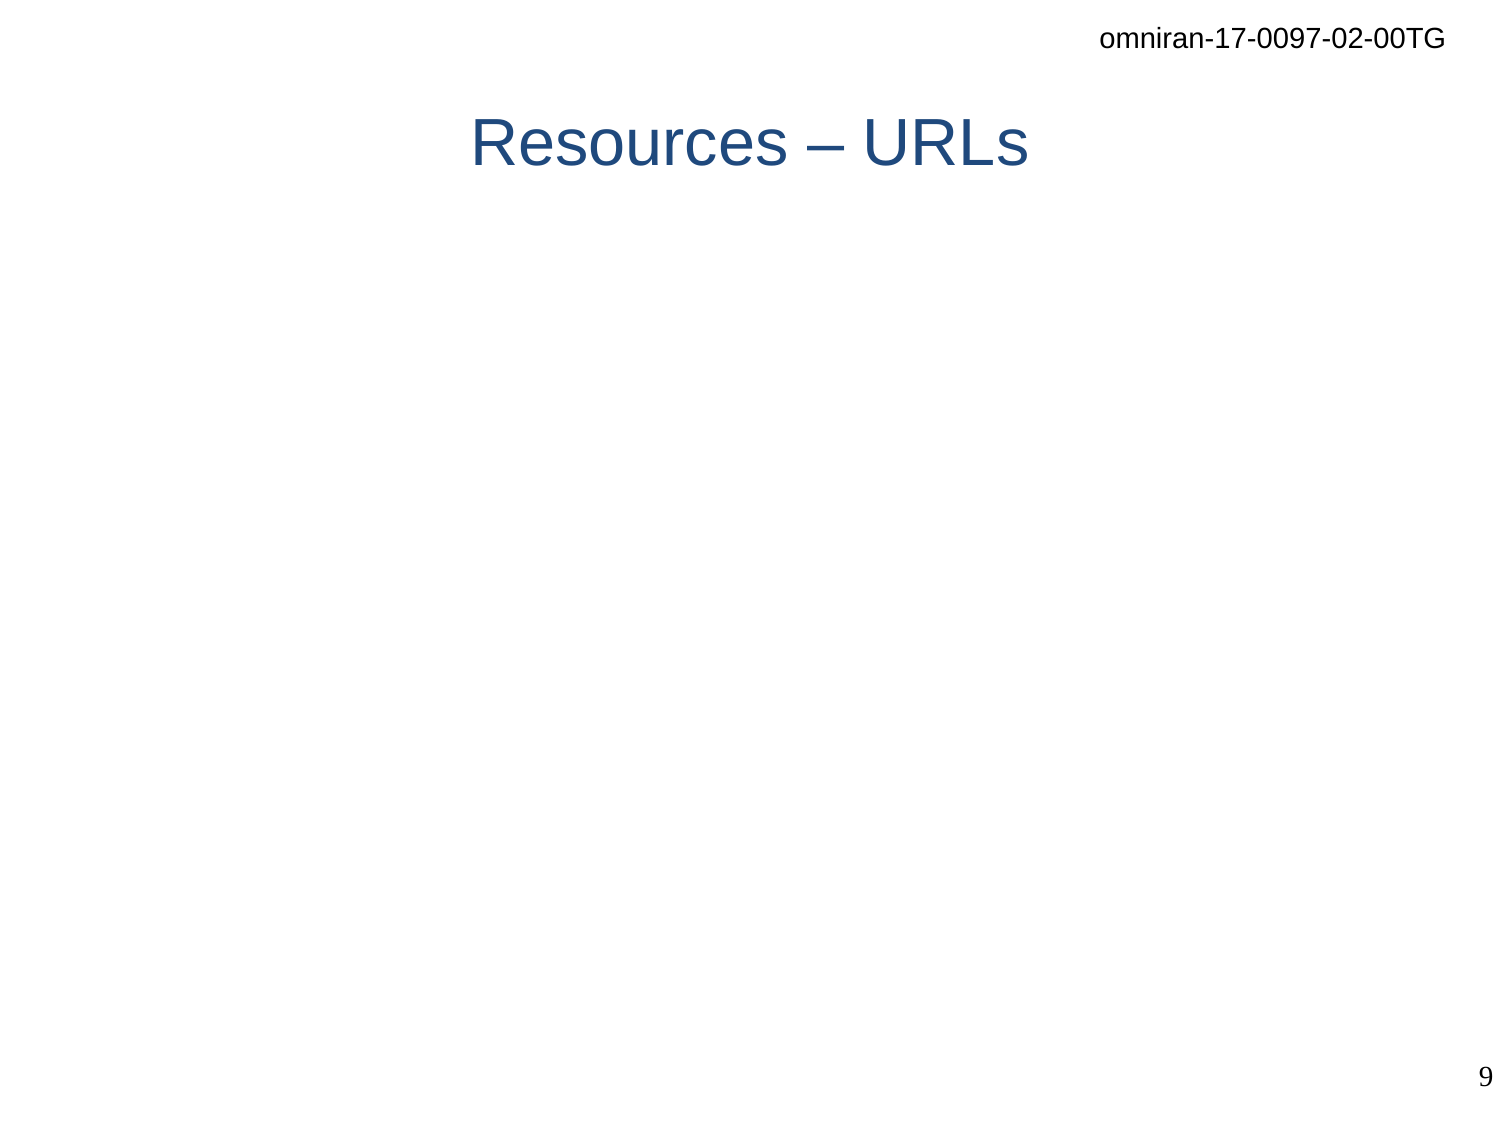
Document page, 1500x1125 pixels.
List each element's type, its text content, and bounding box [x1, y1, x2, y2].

title Resources – URLs [75, 45, 1425, 233]
